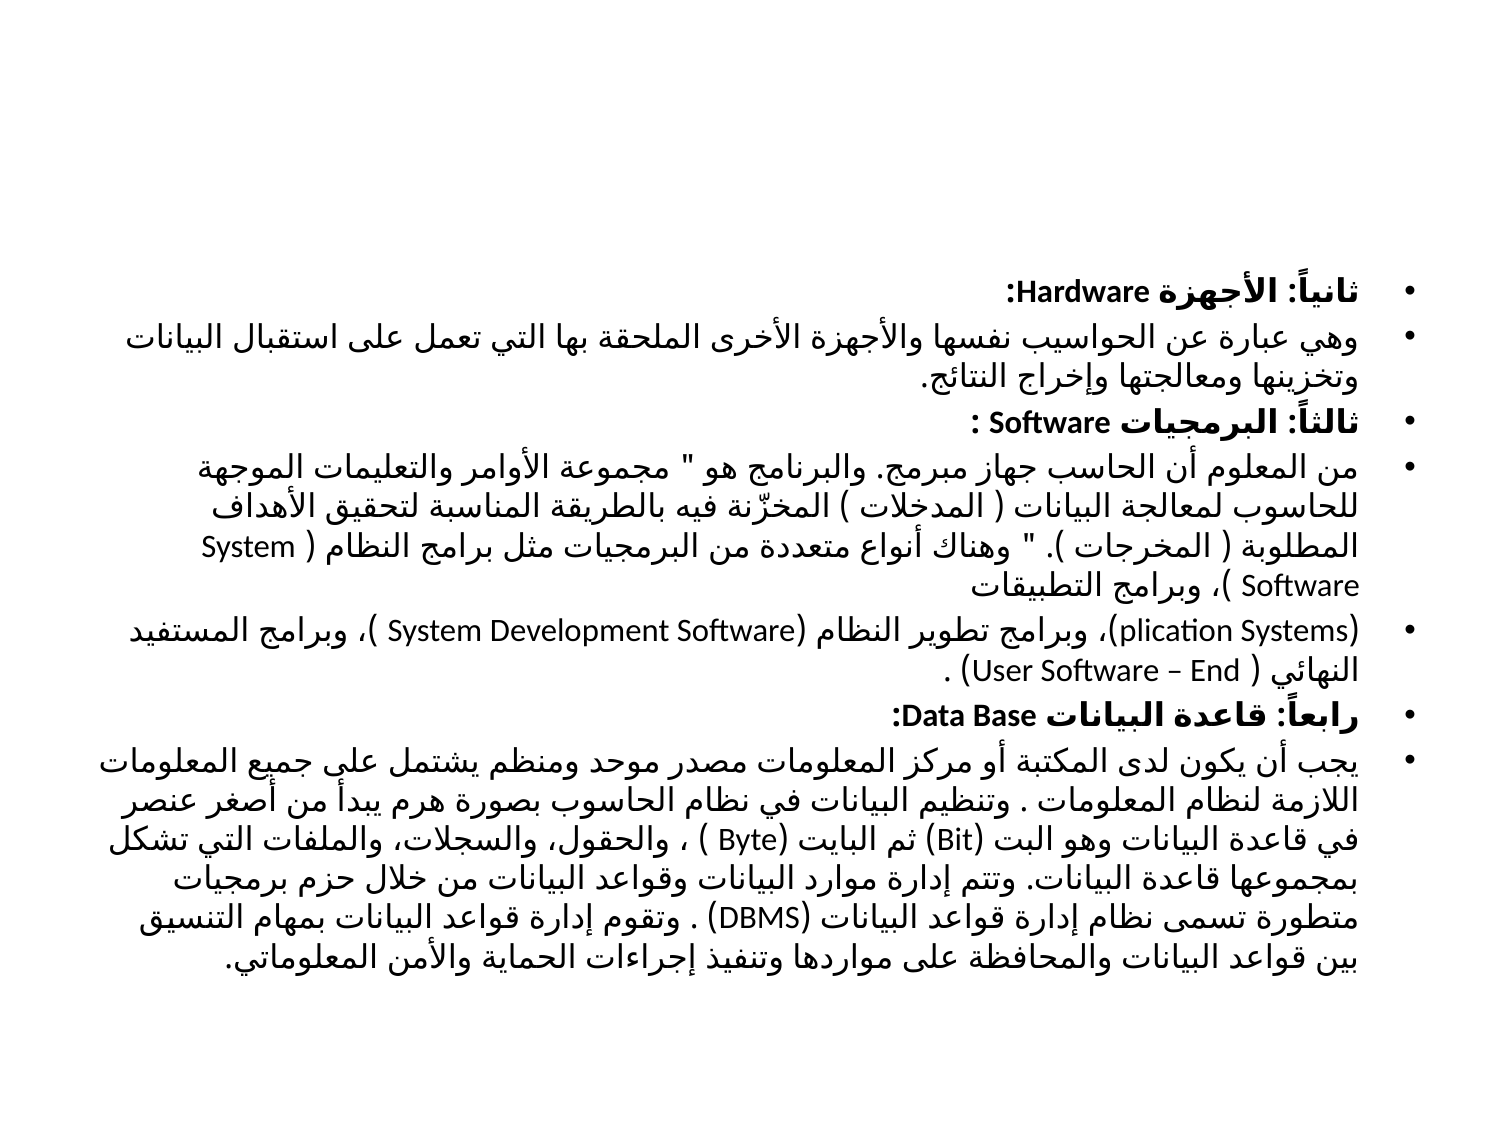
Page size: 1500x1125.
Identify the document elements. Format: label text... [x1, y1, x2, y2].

list ثانياً: الأجهزة Hardware: وهي عبارة عن الحواسيب نفسها والأجهزة الأخرى الملحقة بها التي تعمل على استقبال البيانات وتخزينها ومعالجتها وإخراج النتائج. ثالثاً: البرمجيات Software : من المعلوم أن الحاسب جهاز مبرمج. والبرنامج هو " مجموعة الأوامر والتعليمات الموجهة للحاسوب لمعالجة البيانات ( المدخلات ) المخزّنة فيه بالطريقة المناسبة لتحقيق الأهداف المطلوبة ( المخرجات ). " وهناك أنواع متعددة من البرمجيات مثل برامج النظام ( System Software )، وبرامج التطبيقات (plication Systems)، وبرامج تطوير النظام (System Development Software )، وبرامج المستفيد النهائي ( User Software – End) . رابعاً: قاعدة البيانات Data Base: يجب أن يكون لدى المكتبة أو مركز المعلومات مصدر موحد ومنظم يشتمل على جميع المعلومات اللازمة لنظام المعلومات . وتنظيم البيانات في نظام الحاسوب بصورة هرم يبدأ من أصغر عنصر في قاعدة البيانات وهو البت (Bit) ثم البايت (Byte ) ، والحقول، والسجلات، والملفات التي تشكل بمجموعها قاعدة البيانات. وتتم إدارة موارد البيانات وقواعد البيانات من خلال حزم برمجيات متطورة تسمى نظام إدارة قواعد البيانات (DBMS) . وتقوم إدارة قواعد البيانات بمهام التنسيق بين قواعد البيانات والمحافظة على مواردها وتنفيذ إجراءات الحماية والأمن المعلوماتي. [75, 262, 1425, 1005]
